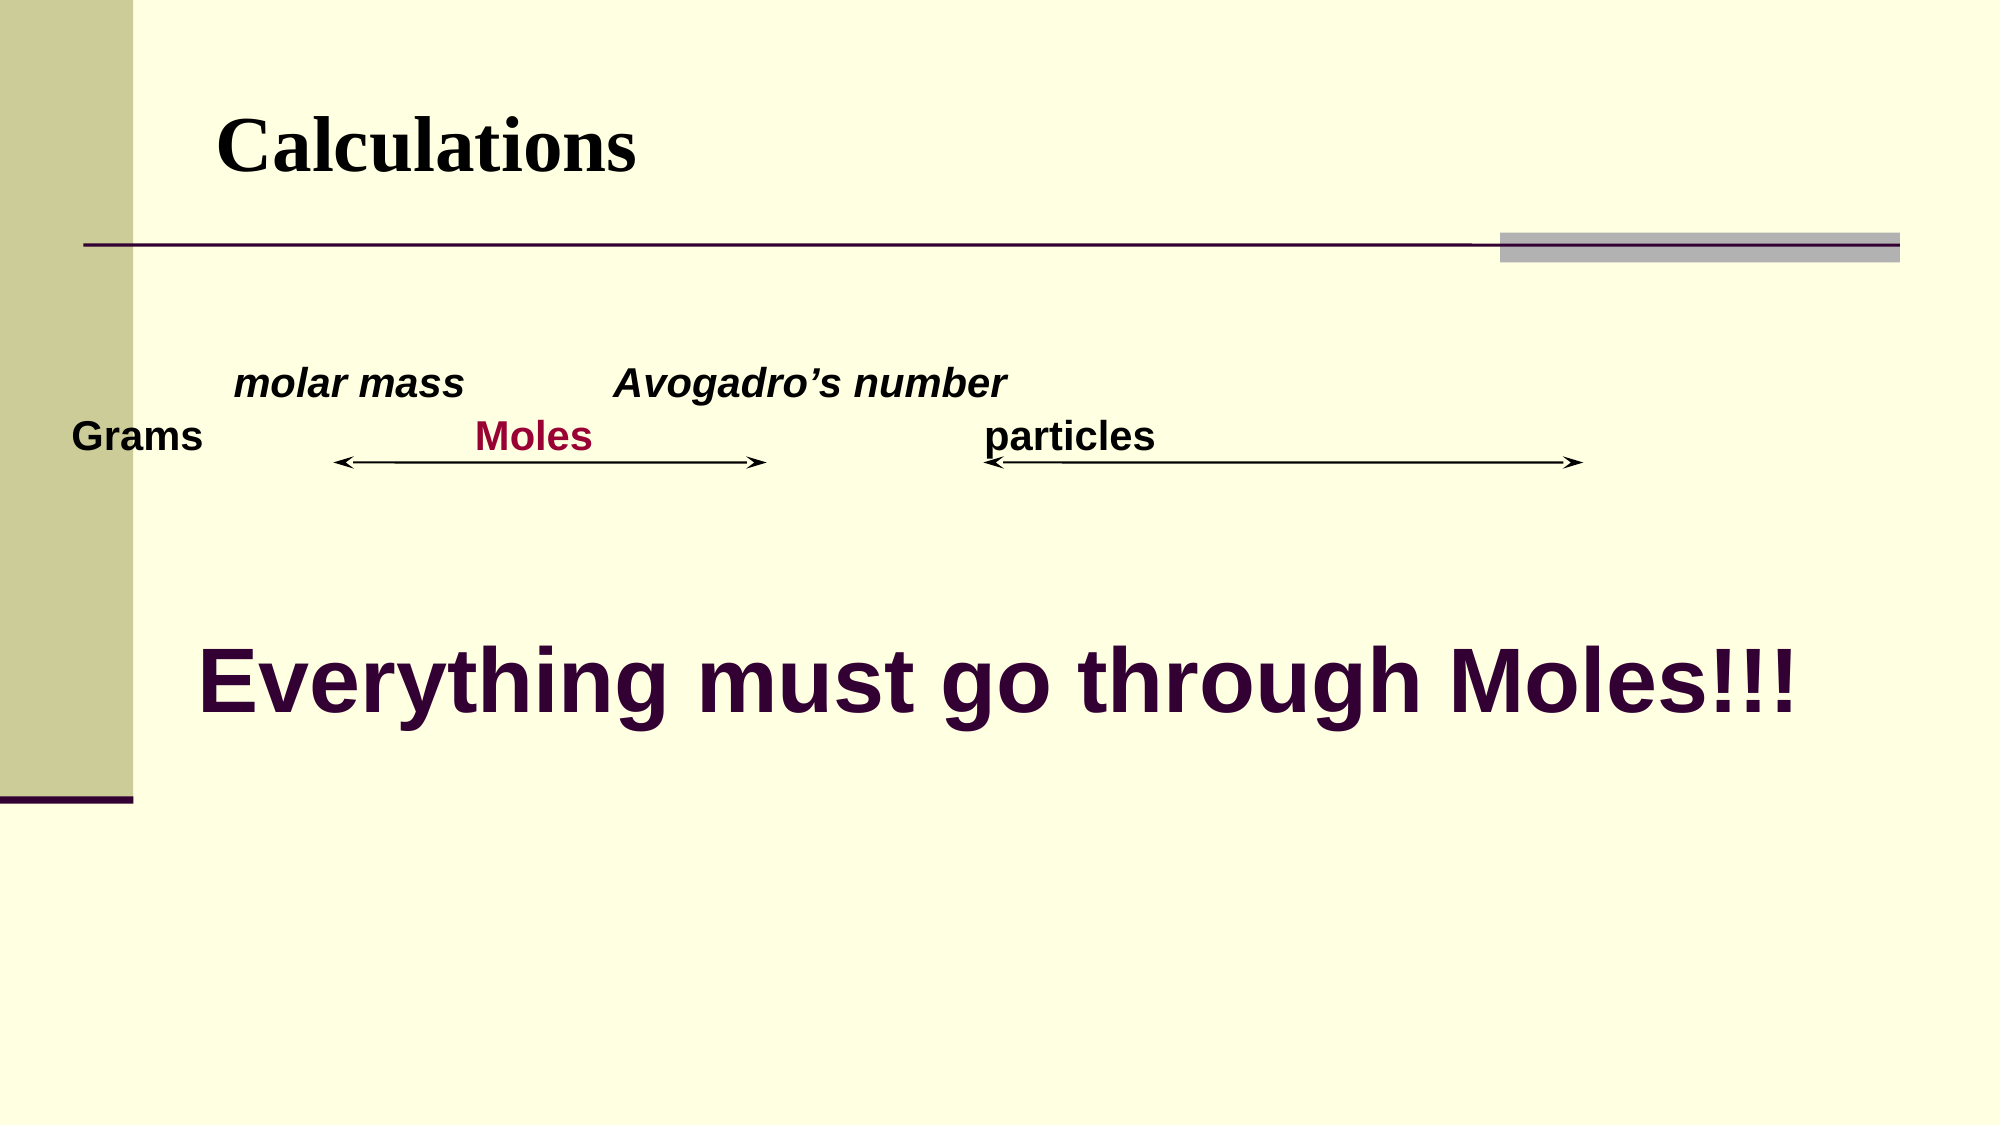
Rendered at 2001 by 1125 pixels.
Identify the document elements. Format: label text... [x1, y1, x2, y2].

text_box [333, 456, 354, 469]
text_box [983, 456, 1004, 469]
list molar mass Avogadro’s number Grams Moles particles Everything must go through Moles!!! [0, 274, 2000, 1113]
text_box [745, 456, 767, 469]
text_box [1562, 456, 1584, 469]
title Calculations [199, 45, 1901, 234]
